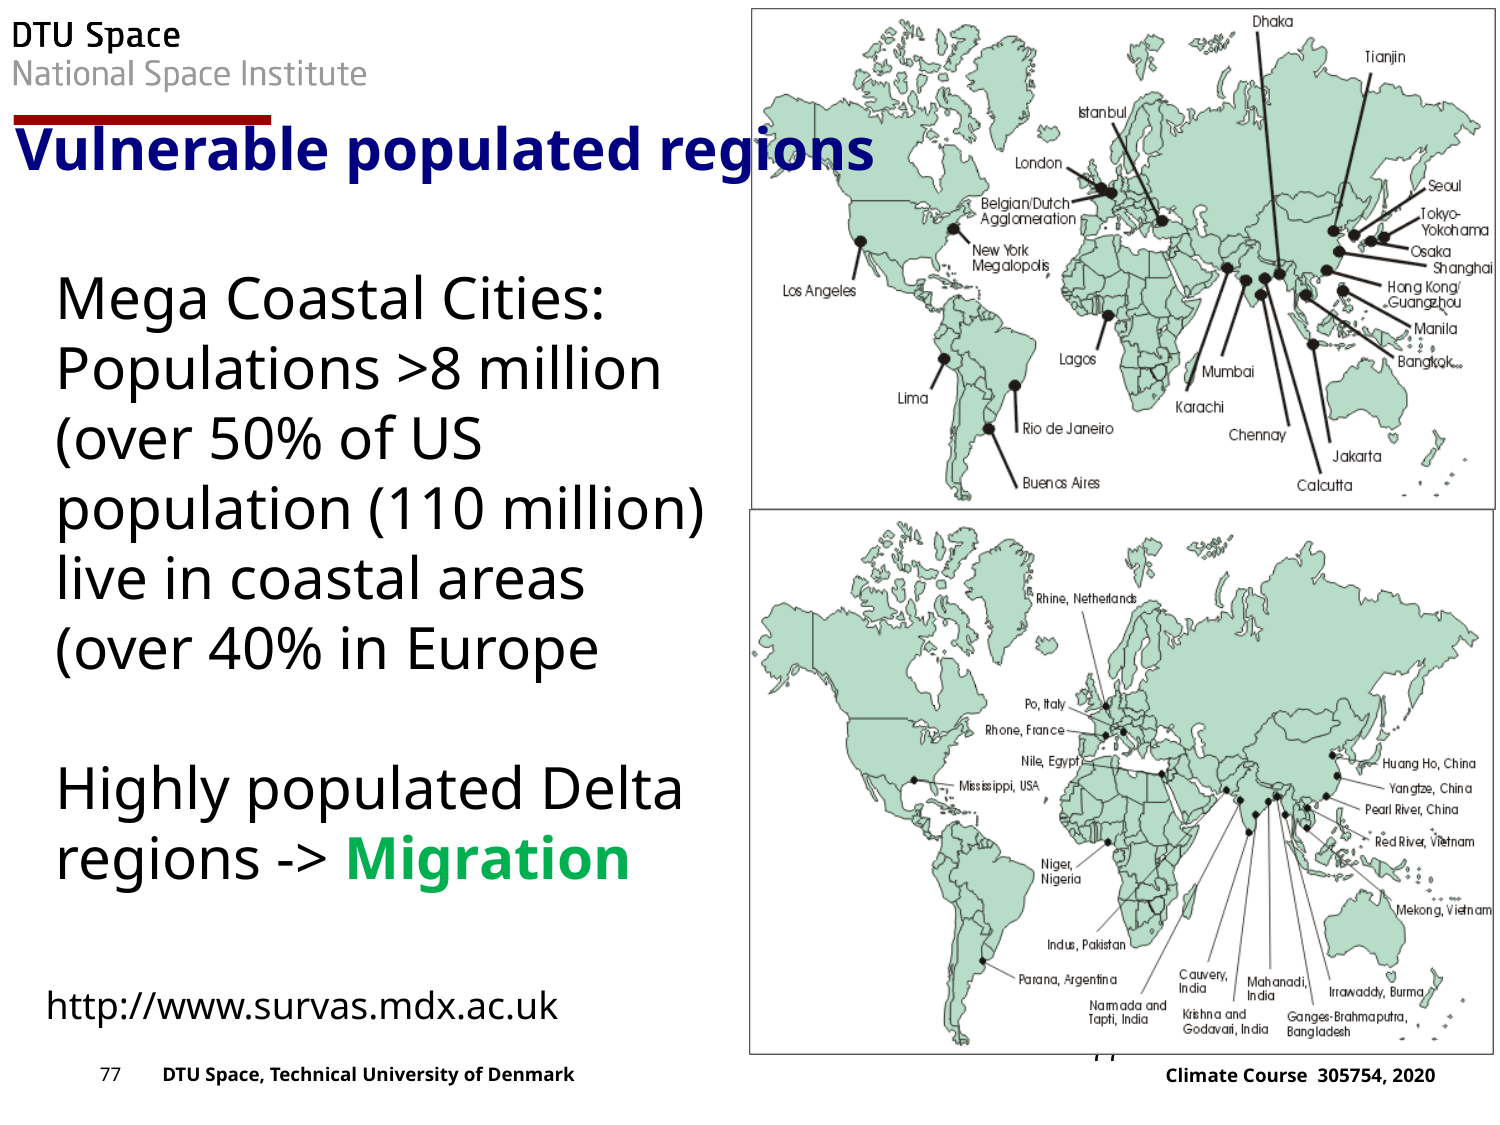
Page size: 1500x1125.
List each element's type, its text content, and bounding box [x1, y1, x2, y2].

slide_number 77 [1074, 1064, 1425, 1103]
picture [12, 8, 1496, 1055]
text_box Vulnerable populated regions [0, 113, 745, 181]
text_box http://www.survas.mdx.ac.uk [30, 974, 574, 1035]
text_box Mega Coastal Cities: Populations >8 million (over 50% of US population (110 million) live in coastal areas (over 40% in Europe Highly populated Delta regions -> Migration [41, 253, 745, 899]
